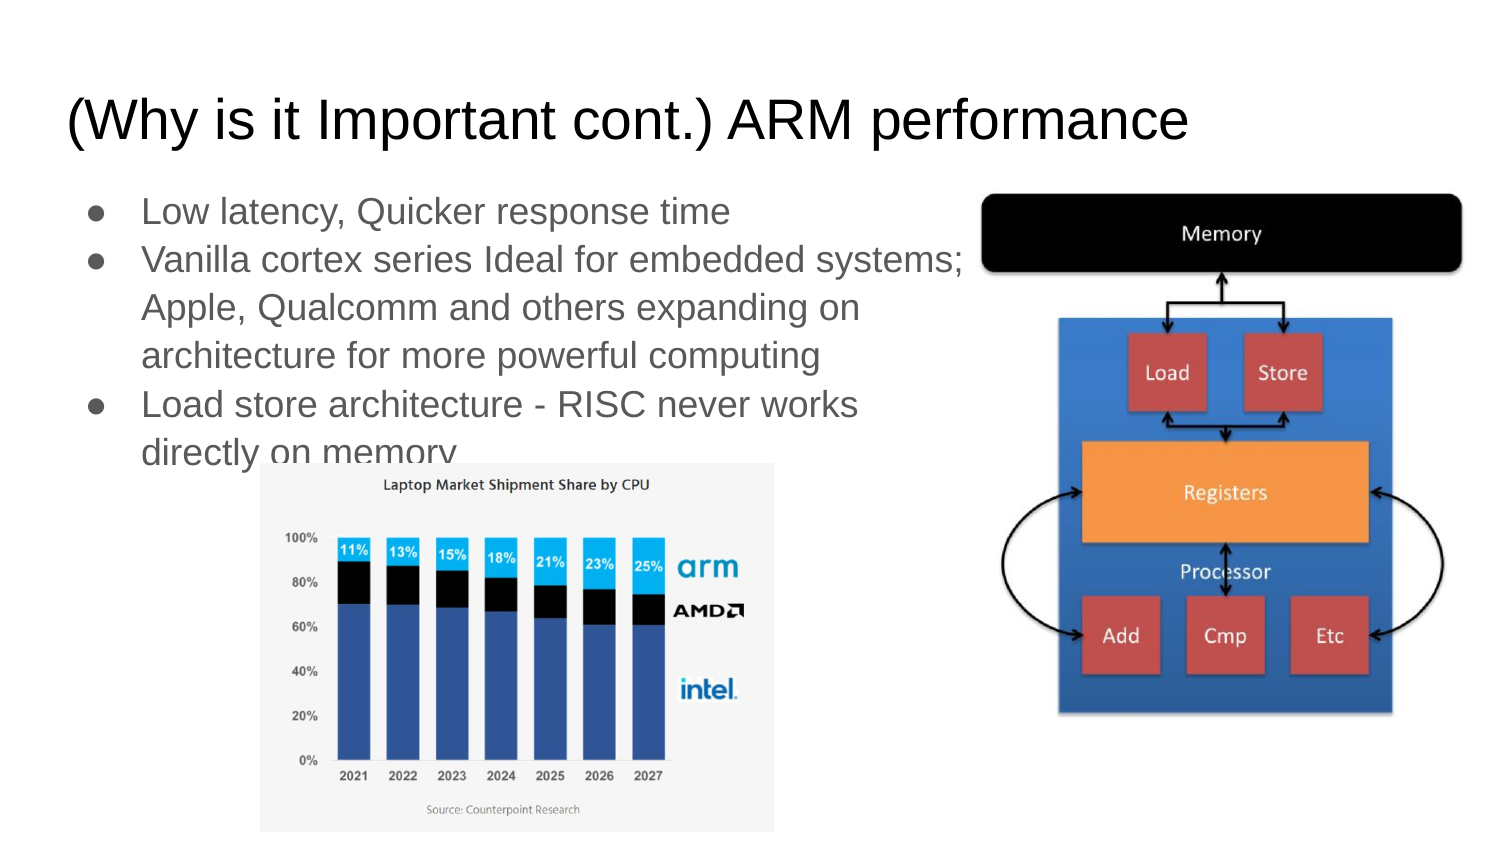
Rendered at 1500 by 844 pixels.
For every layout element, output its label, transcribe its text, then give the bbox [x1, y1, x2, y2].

picture [260, 463, 774, 832]
picture [973, 188, 1468, 720]
list Low latency, Quicker response time Vanilla cortex series Ideal for embedded systems; Apple, Qualcomm and others expanding on architecture for more powerful computing Load store architecture - RISC never works directly on memory [51, 101, 983, 663]
title (Why is it Important cont.) ARM performance [51, 72, 1449, 167]
